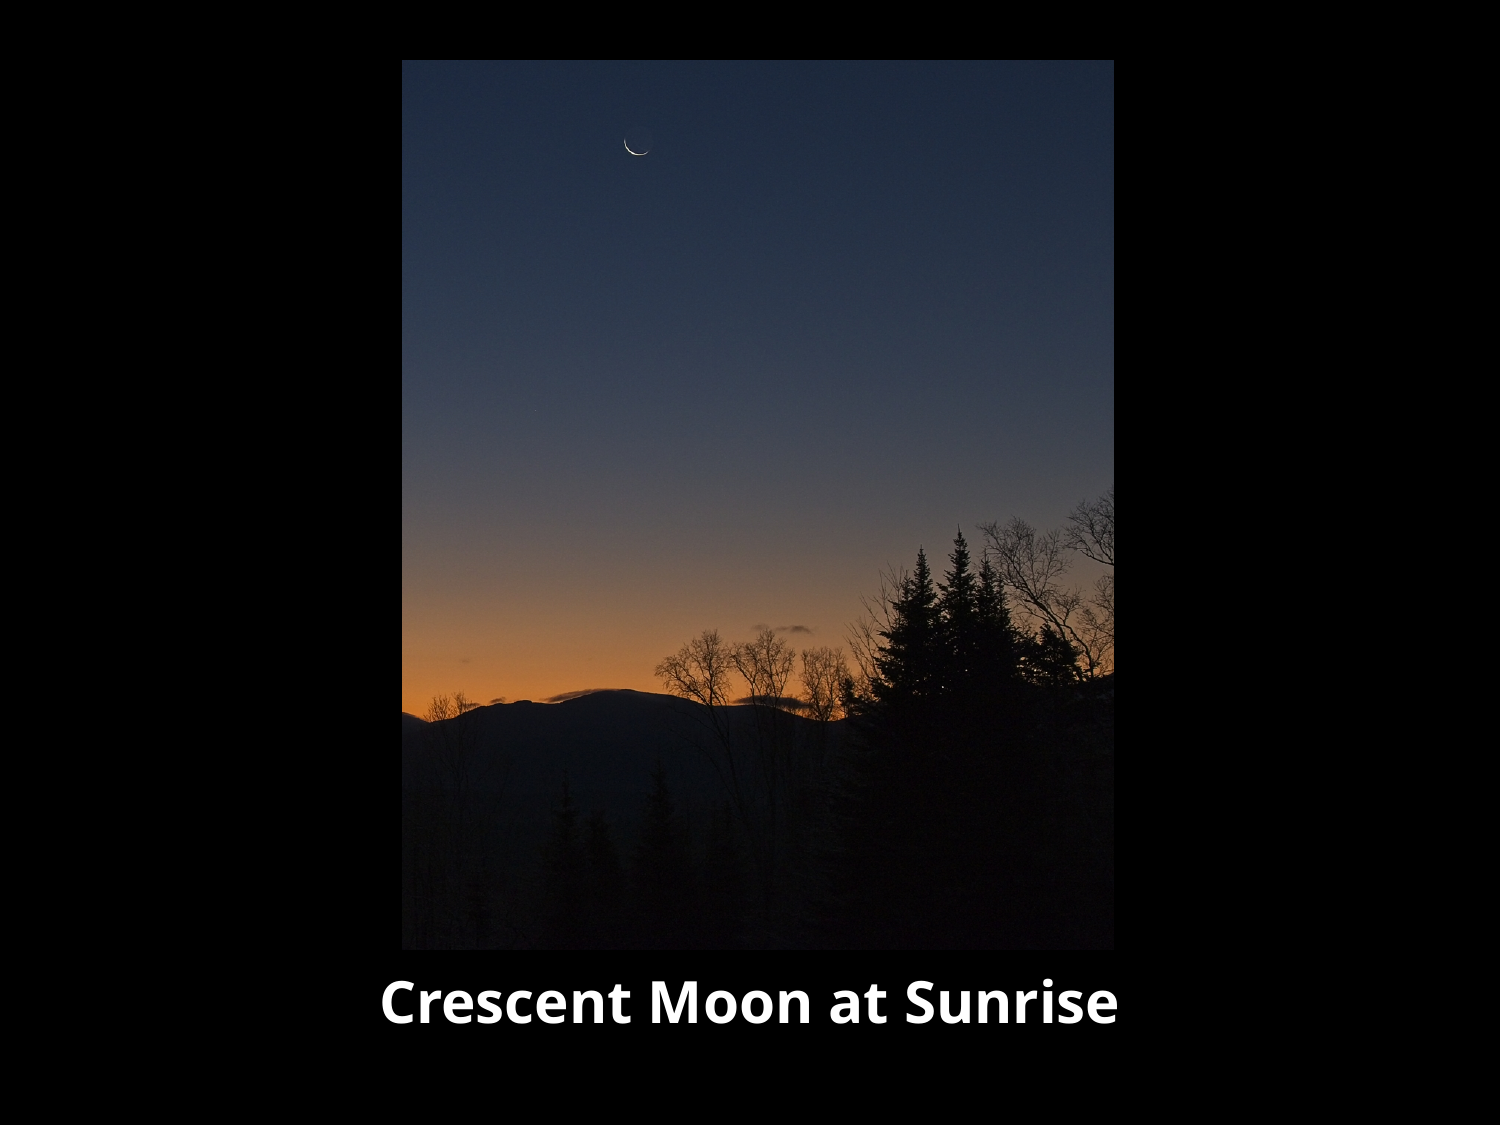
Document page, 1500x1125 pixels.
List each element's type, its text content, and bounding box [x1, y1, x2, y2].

title Crescent Moon at Sunrise [43, 950, 1457, 1043]
picture [401, 60, 1114, 951]
